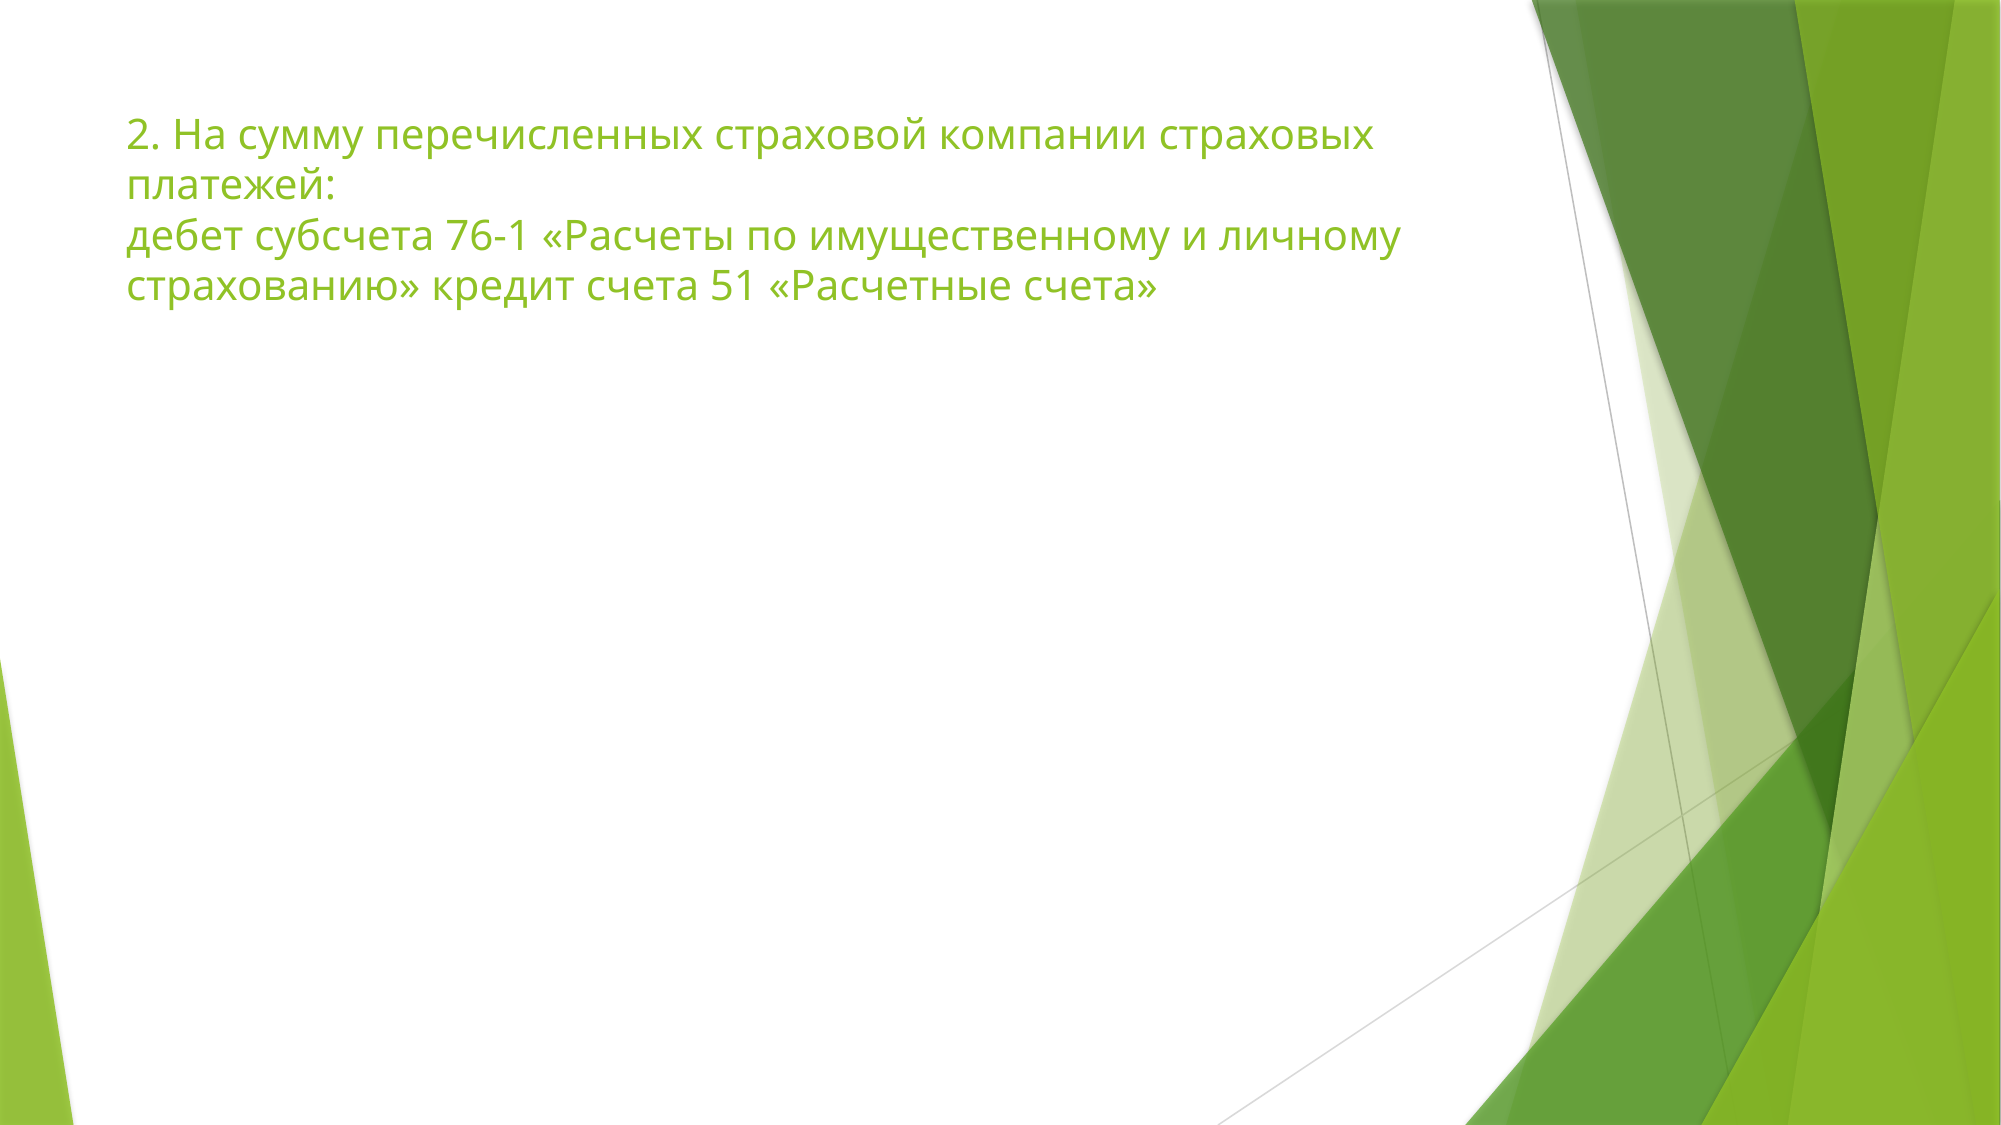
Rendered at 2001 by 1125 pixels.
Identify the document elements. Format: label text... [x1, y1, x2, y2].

title 2. На сумму перечисленных страховой компании страховых платежей: дебет субсчета 76-1 «Расчеты по имущественному и личному страхованию» кредит счета 51 «Расчетные счета» [111, 99, 1522, 317]
